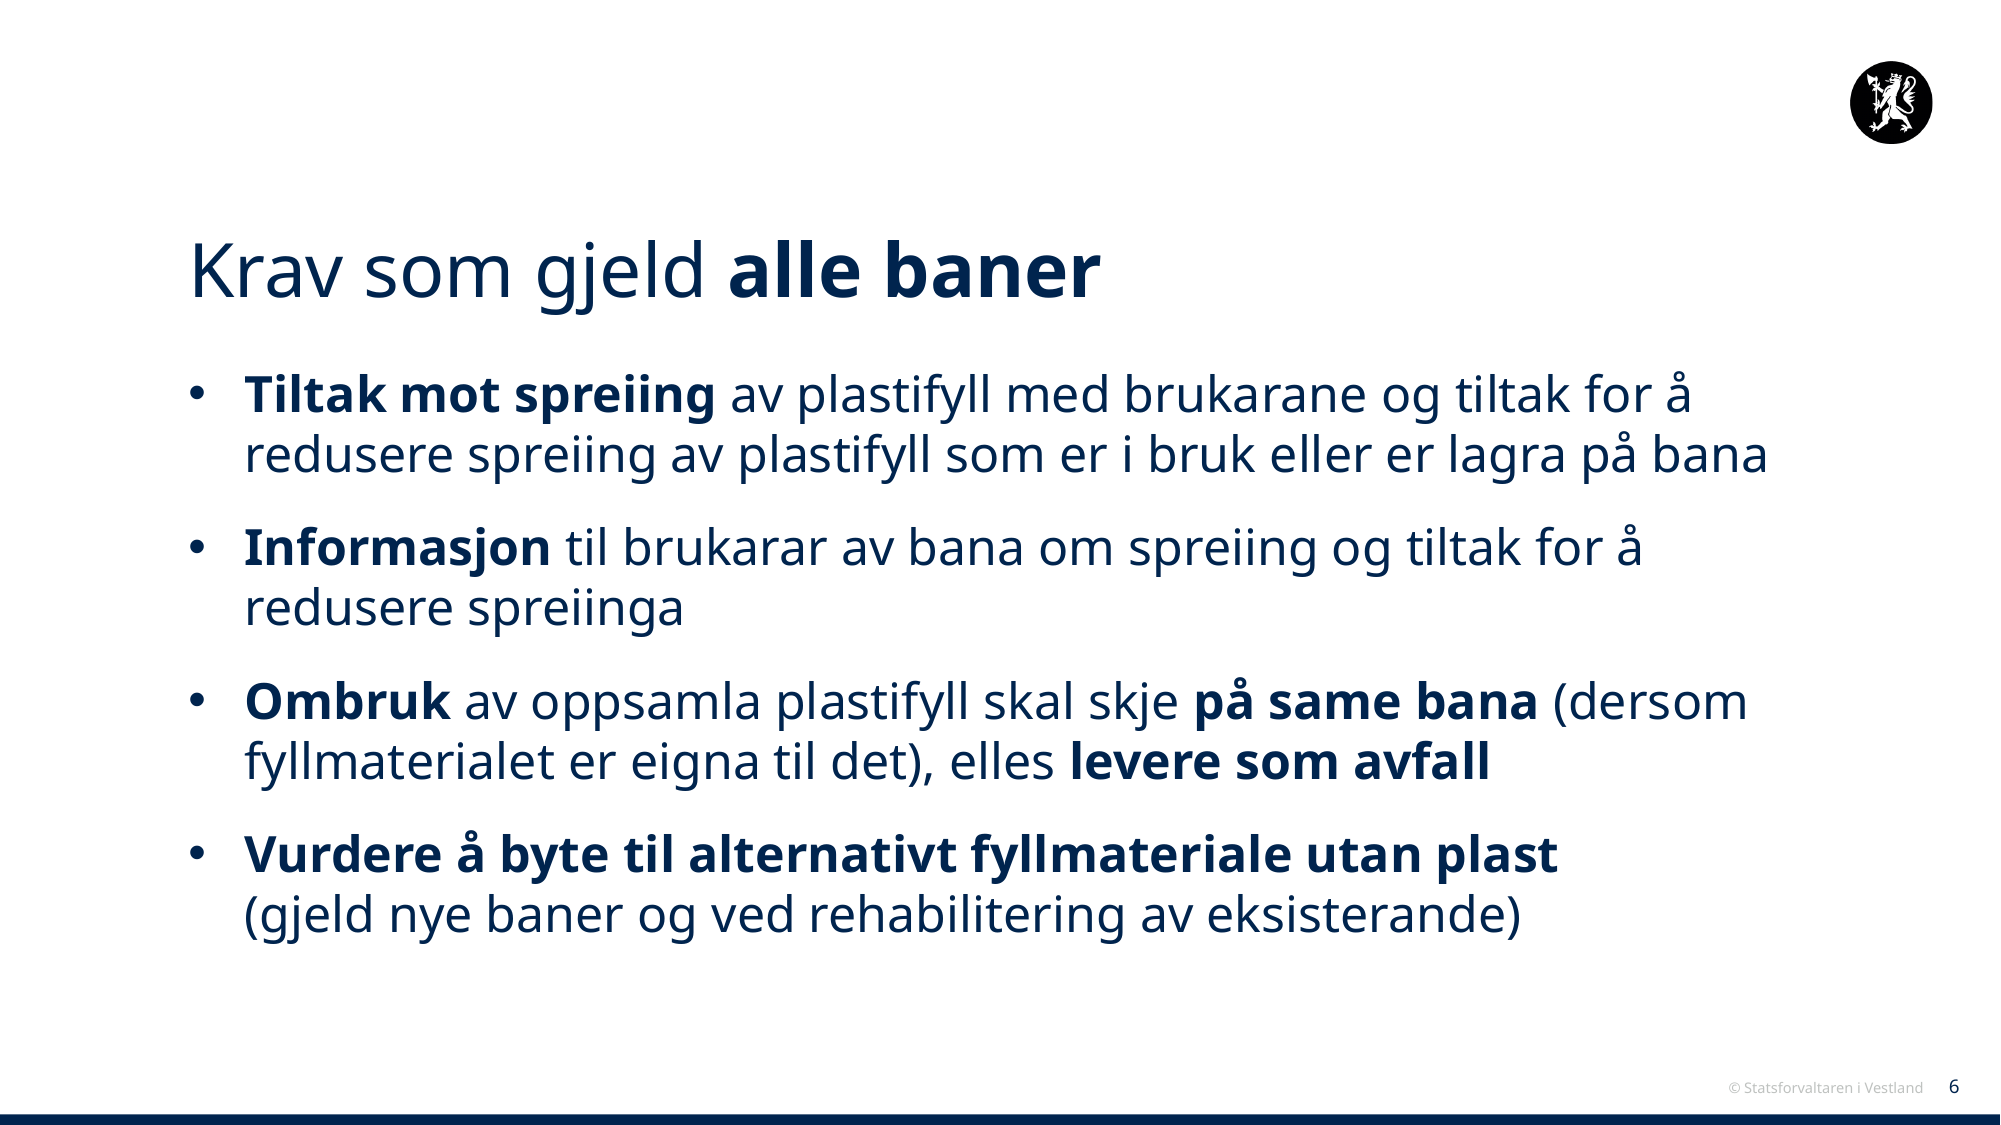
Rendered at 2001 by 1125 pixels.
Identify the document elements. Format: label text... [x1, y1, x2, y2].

picture [1850, 61, 1934, 144]
list Tiltak mot spreiing av plastifyll med brukarane og tiltak for å redusere spreiing av plastifyll som er i bruk eller er lagra på bana Informasjon til brukarar av bana om spreiing og tiltak for å redusere spreiinga Ombruk av oppsamla plastifyll skal skje på same bana (dersom fyllmaterialet er eigna til det), elles levere som avfall Vurdere å byte til alternativt fyllmateriale utan plast (gjeld nye baner og ved rehabilitering av eksisterande) [173, 355, 1827, 1035]
title Krav som gjeld alle baner [173, 143, 1827, 320]
